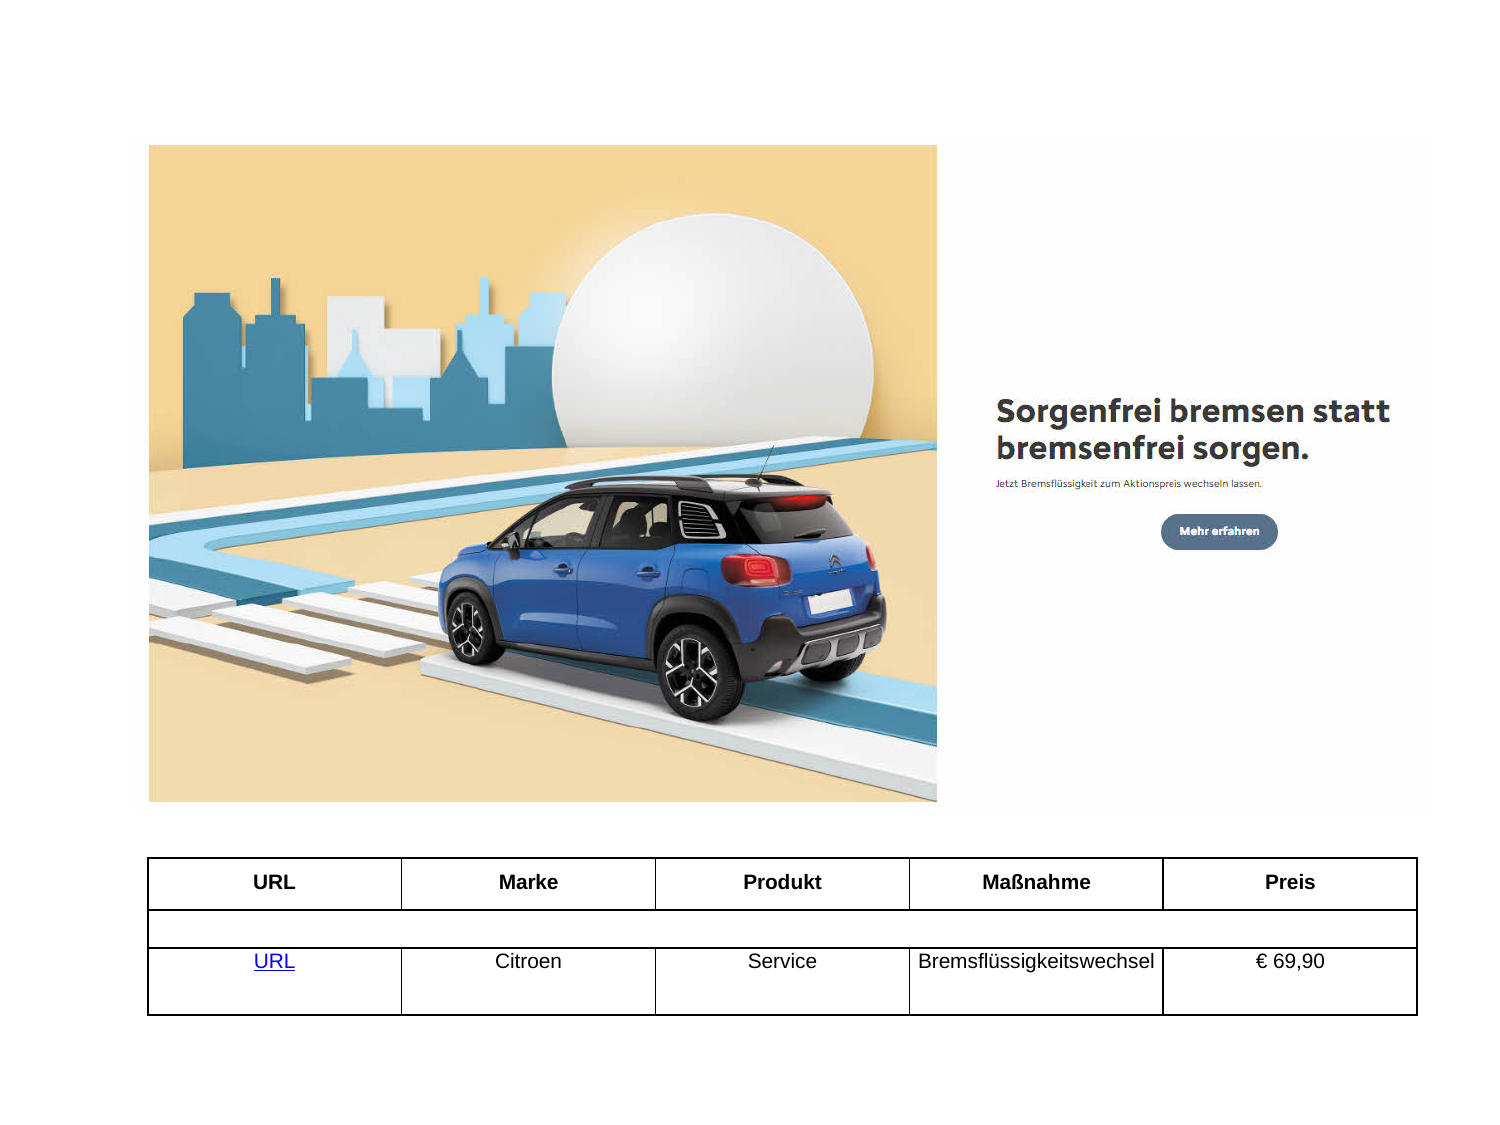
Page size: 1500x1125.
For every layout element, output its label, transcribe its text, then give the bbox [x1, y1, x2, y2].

table_header URL [149, 859, 401, 909]
table_cell URL [149, 949, 401, 1014]
table_cell Service [656, 949, 909, 1014]
table_cell € 69,90 [1164, 949, 1416, 1014]
picture [132, 136, 1433, 812]
table_header Preis [1164, 859, 1416, 909]
table_cell Citroen [402, 949, 655, 1014]
table_header Produkt [656, 859, 909, 909]
table_header Maßnahme [910, 859, 1162, 909]
table_header Marke [402, 859, 655, 909]
table_cell Bremsflüssigkeitswechsel [910, 949, 1162, 1014]
table_cell [149, 911, 1416, 947]
